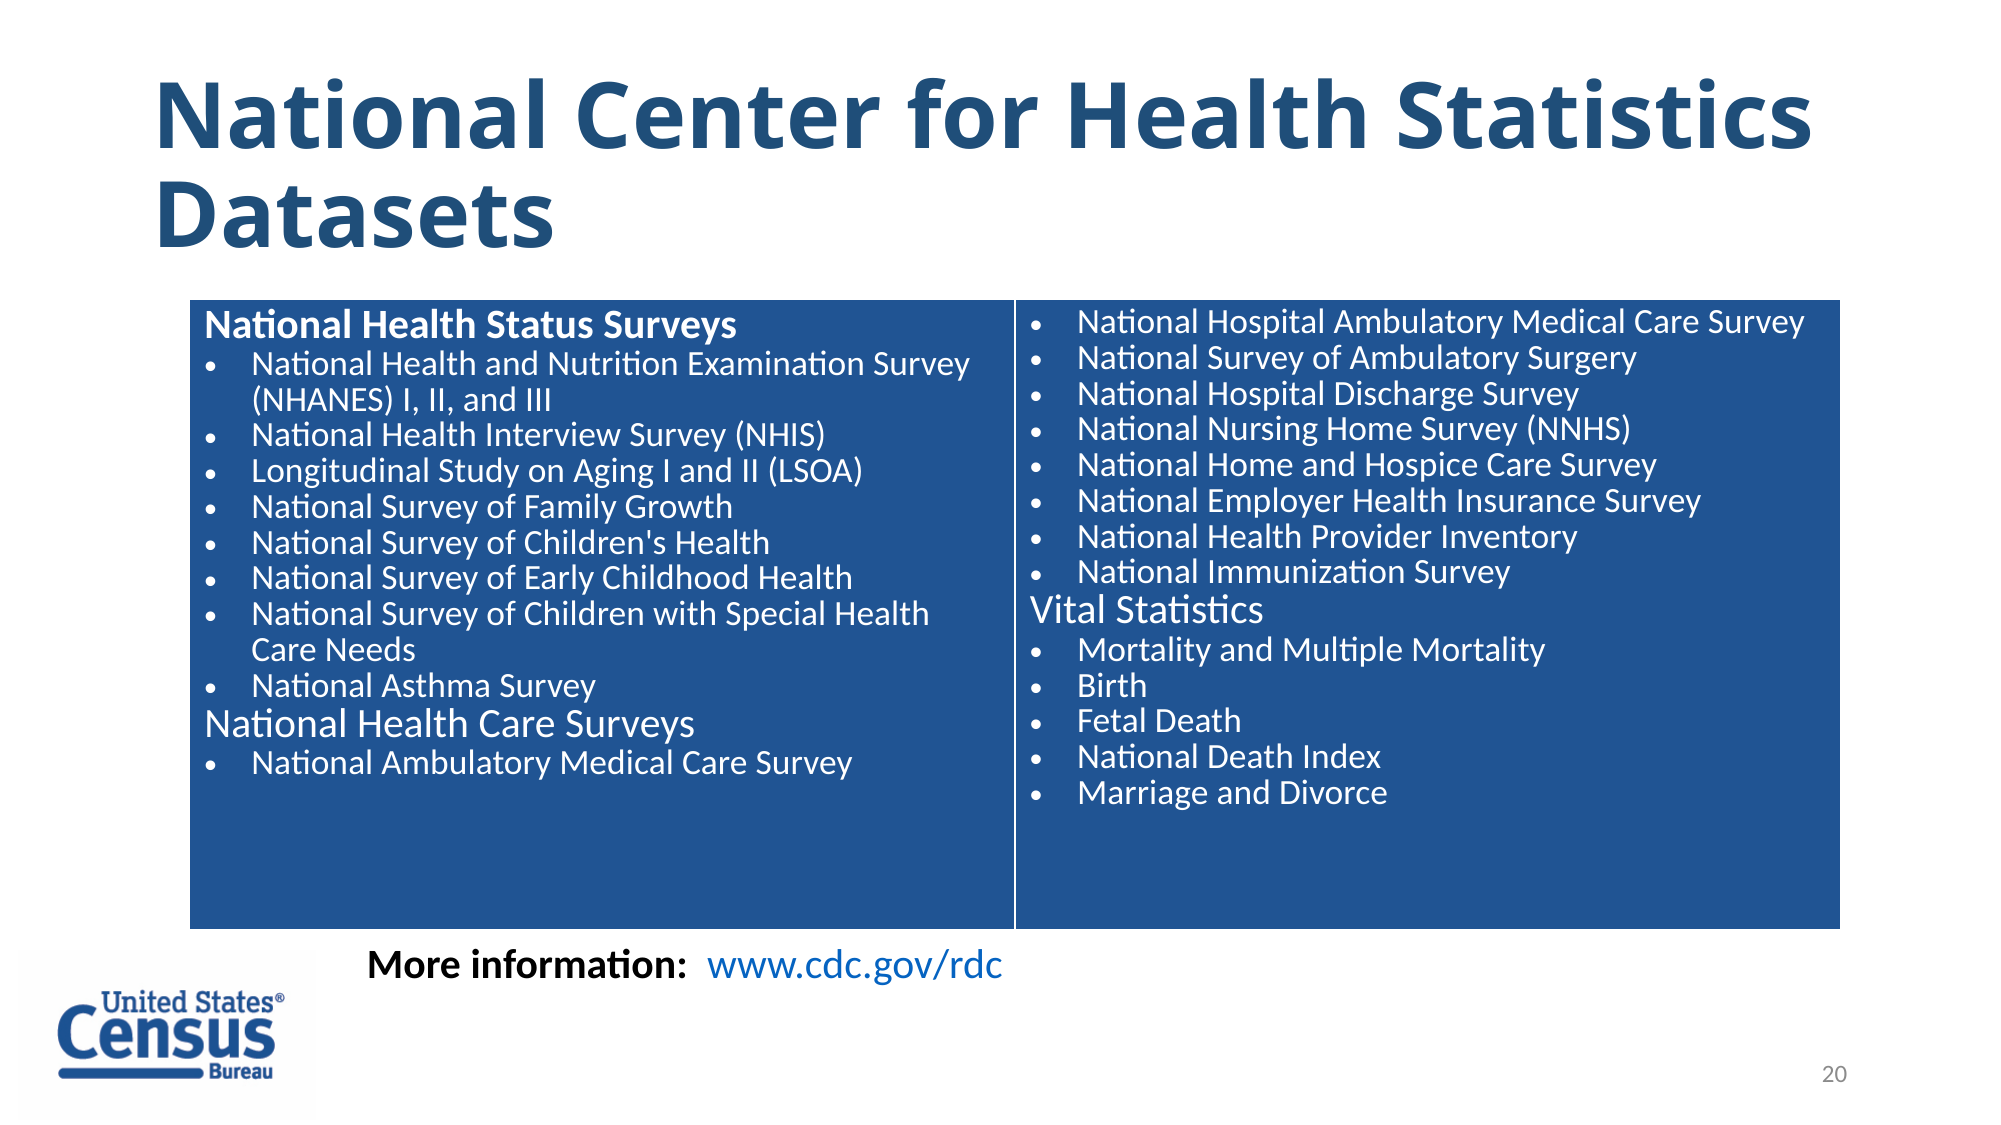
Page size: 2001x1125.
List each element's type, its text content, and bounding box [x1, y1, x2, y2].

table_header National Health Status Surveys National Health and Nutrition Examination Survey (NHANES) I, II, and III National Health Interview Survey (NHIS) Longitudinal Study on Aging I and II (LSOA) National Survey of Family Growth National Survey of Children's Health National Survey of Early Childhood Health National Survey of Children with Special Health Care Needs National Asthma Survey National Health Care Surveys National Ambulatory Medical Care Survey [190, 300, 1014, 929]
slide_number 20 [1412, 1042, 1863, 1103]
picture [18, 950, 316, 1120]
title National Center for Health Statistics Datasets [137, 59, 1863, 278]
text_box More information: www.cdc.gov/rdc [352, 929, 1352, 995]
table_header National Hospital Ambulatory Medical Care Survey National Survey of Ambulatory Surgery National Hospital Discharge Survey National Nursing Home Survey (NNHS) National Home and Hospice Care Survey National Employer Health Insurance Survey National Health Provider Inventory National Immunization Survey Vital Statistics Mortality and Multiple Mortality Birth Fetal Death National Death Index Marriage and Divorce [1016, 300, 1840, 929]
